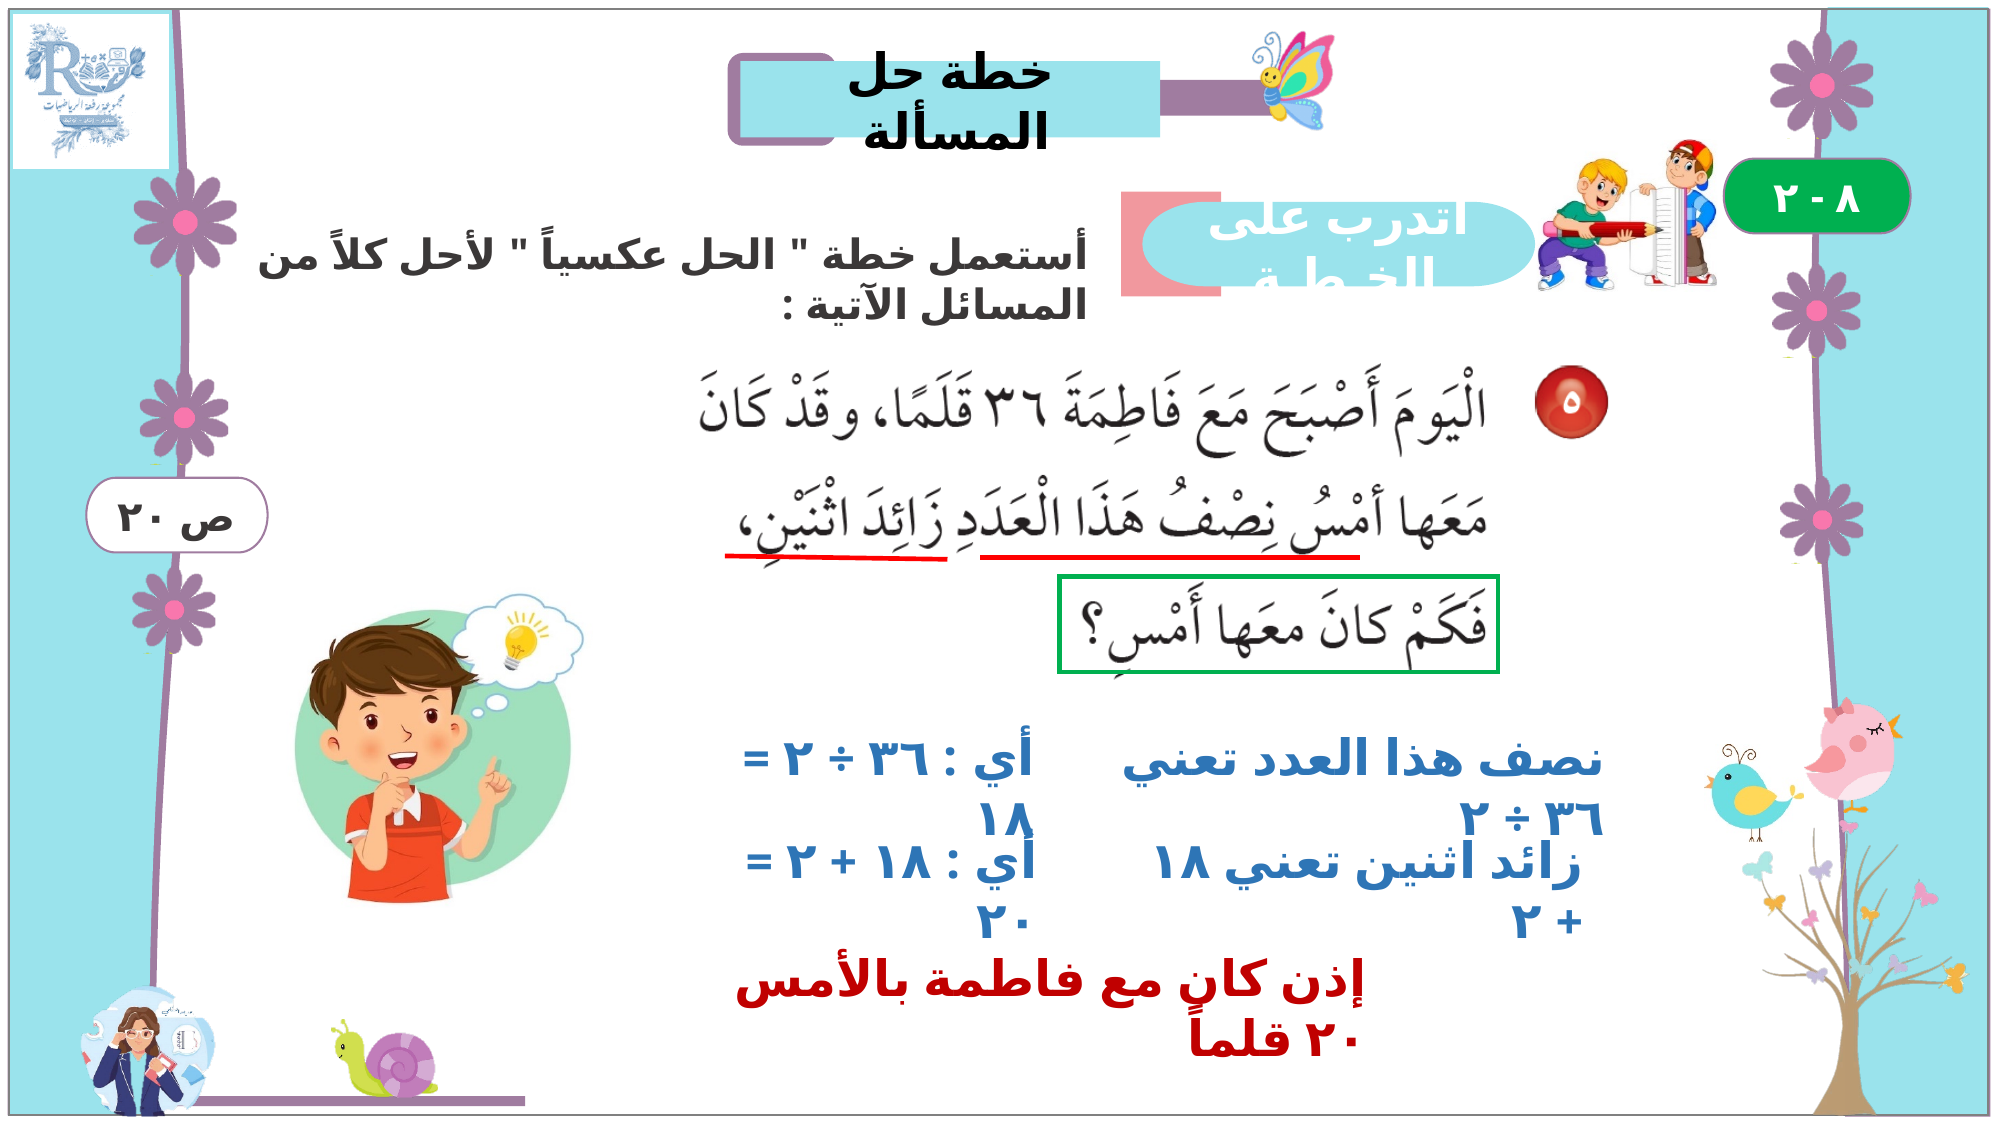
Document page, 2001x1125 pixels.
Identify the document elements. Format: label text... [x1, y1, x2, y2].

picture [1770, 31, 1874, 139]
picture [331, 1019, 438, 1098]
text_box ٨ - ٢ [1722, 157, 1912, 235]
text_box ص ٢٠ [85, 476, 269, 554]
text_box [724, 555, 948, 560]
picture [73, 977, 222, 1125]
picture [1771, 264, 1861, 358]
picture [1233, 9, 1359, 138]
text_box زائد اثنين تعني ١٨ + ٢ [1121, 820, 1599, 956]
picture [665, 342, 1626, 692]
text_box إذن كان مع فاطمة بالأمس ٢٠ قلماً [696, 939, 1382, 1075]
text_box نصف هذا العدد تعني ٣٦ ÷ ٢ [1053, 718, 1621, 853]
picture [13, 14, 237, 276]
picture [132, 566, 216, 654]
text_box أستعمل خطة " الحل عكسياً " لأحل كلاً من المسائل الآتية : [186, 220, 1104, 336]
picture [1780, 476, 1864, 564]
picture [1704, 697, 1981, 1116]
picture [1536, 138, 1718, 292]
text_box [8, 8, 1989, 1116]
text_box أي : ٣٦ ÷ ٢ = ١٨ [668, 718, 1050, 820]
text_box خطة حل المسألة [739, 60, 1161, 138]
picture [264, 579, 600, 916]
picture [139, 371, 229, 465]
text_box أتدرب على الخـطـة [1141, 200, 1536, 288]
text_box أي : ١٨ + ٢ = ٢٠ [664, 820, 1053, 956]
